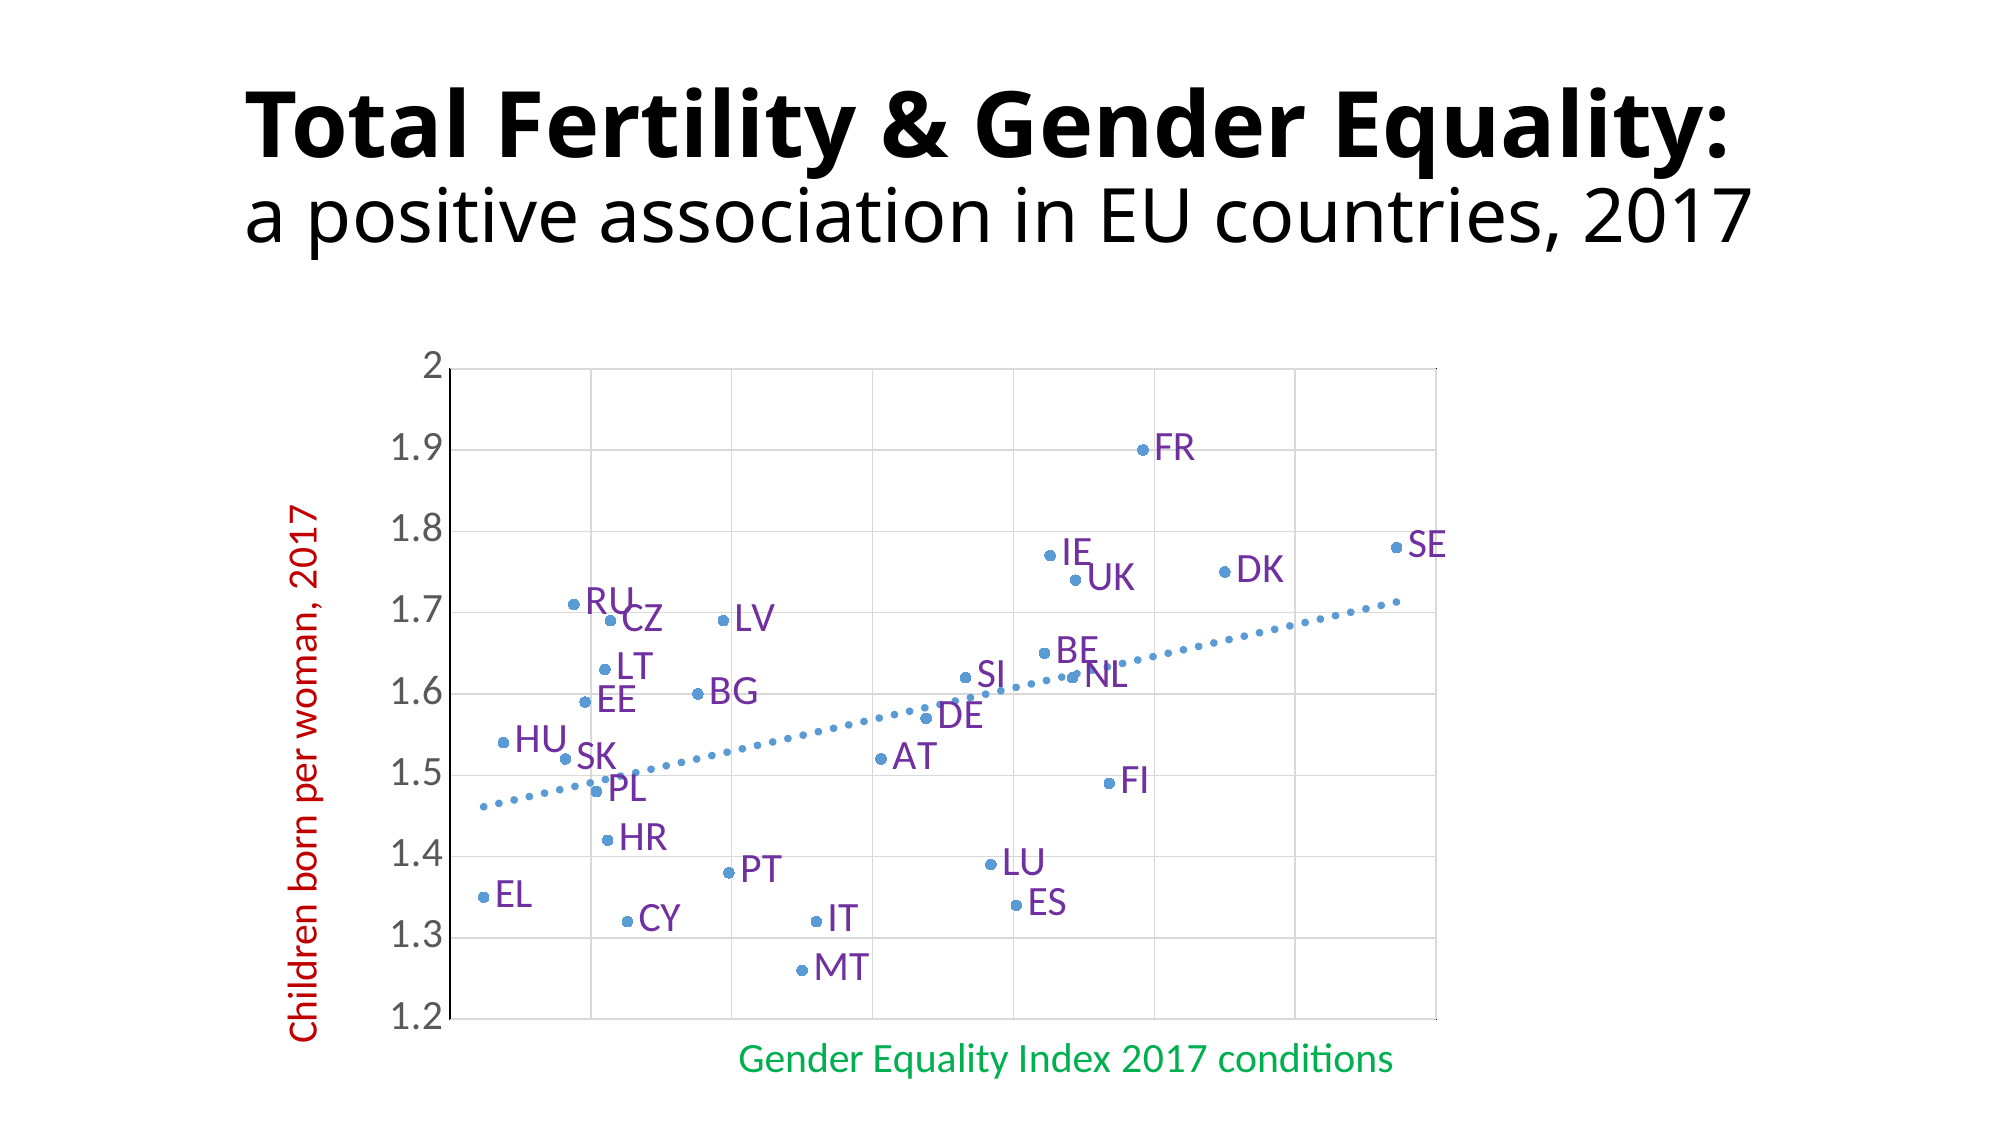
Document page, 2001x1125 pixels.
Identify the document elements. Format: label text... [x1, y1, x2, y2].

title Total Fertility & Gender Equality: a positive association in EU countries, 2017 [137, 59, 1863, 278]
chart [271, 305, 1729, 1096]
